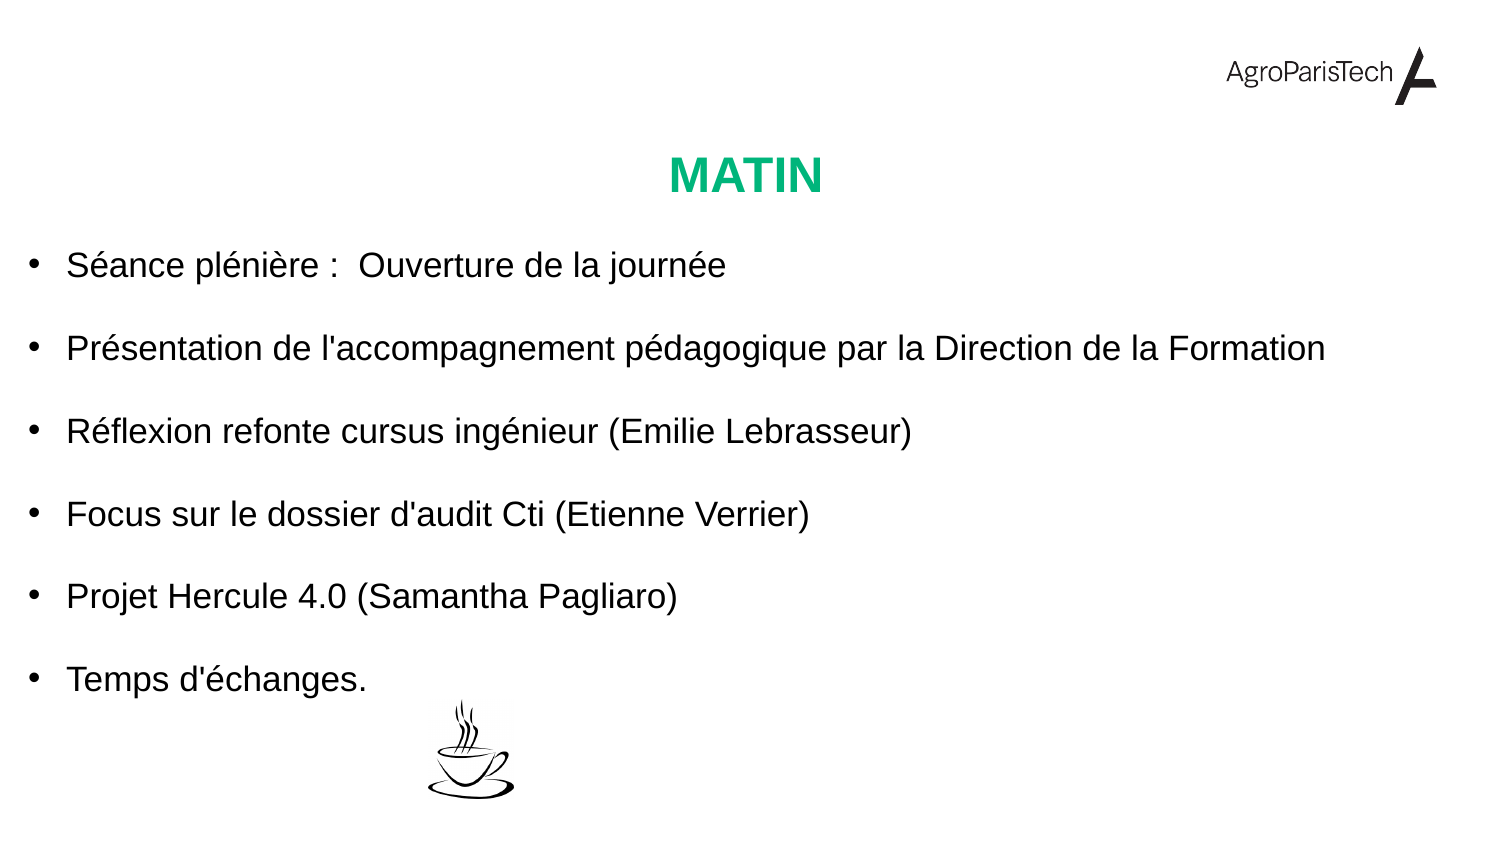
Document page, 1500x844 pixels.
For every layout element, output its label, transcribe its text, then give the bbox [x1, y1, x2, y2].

picture [428, 699, 514, 799]
title MATIN [77, 118, 1415, 234]
picture [1226, 46, 1437, 105]
list Séance plénière : Ouverture de la journée Présentation de l'accompagnement pédagogique par la Direction de la Formation Réflexion refonte cursus ingénieur (Emilie Lebrasseur) Focus sur le dossier d'audit Cti (Etienne Verrier) Projet Hercule 4.0 (Samantha Pagliaro) Temps d'échanges. [13, 213, 1349, 749]
